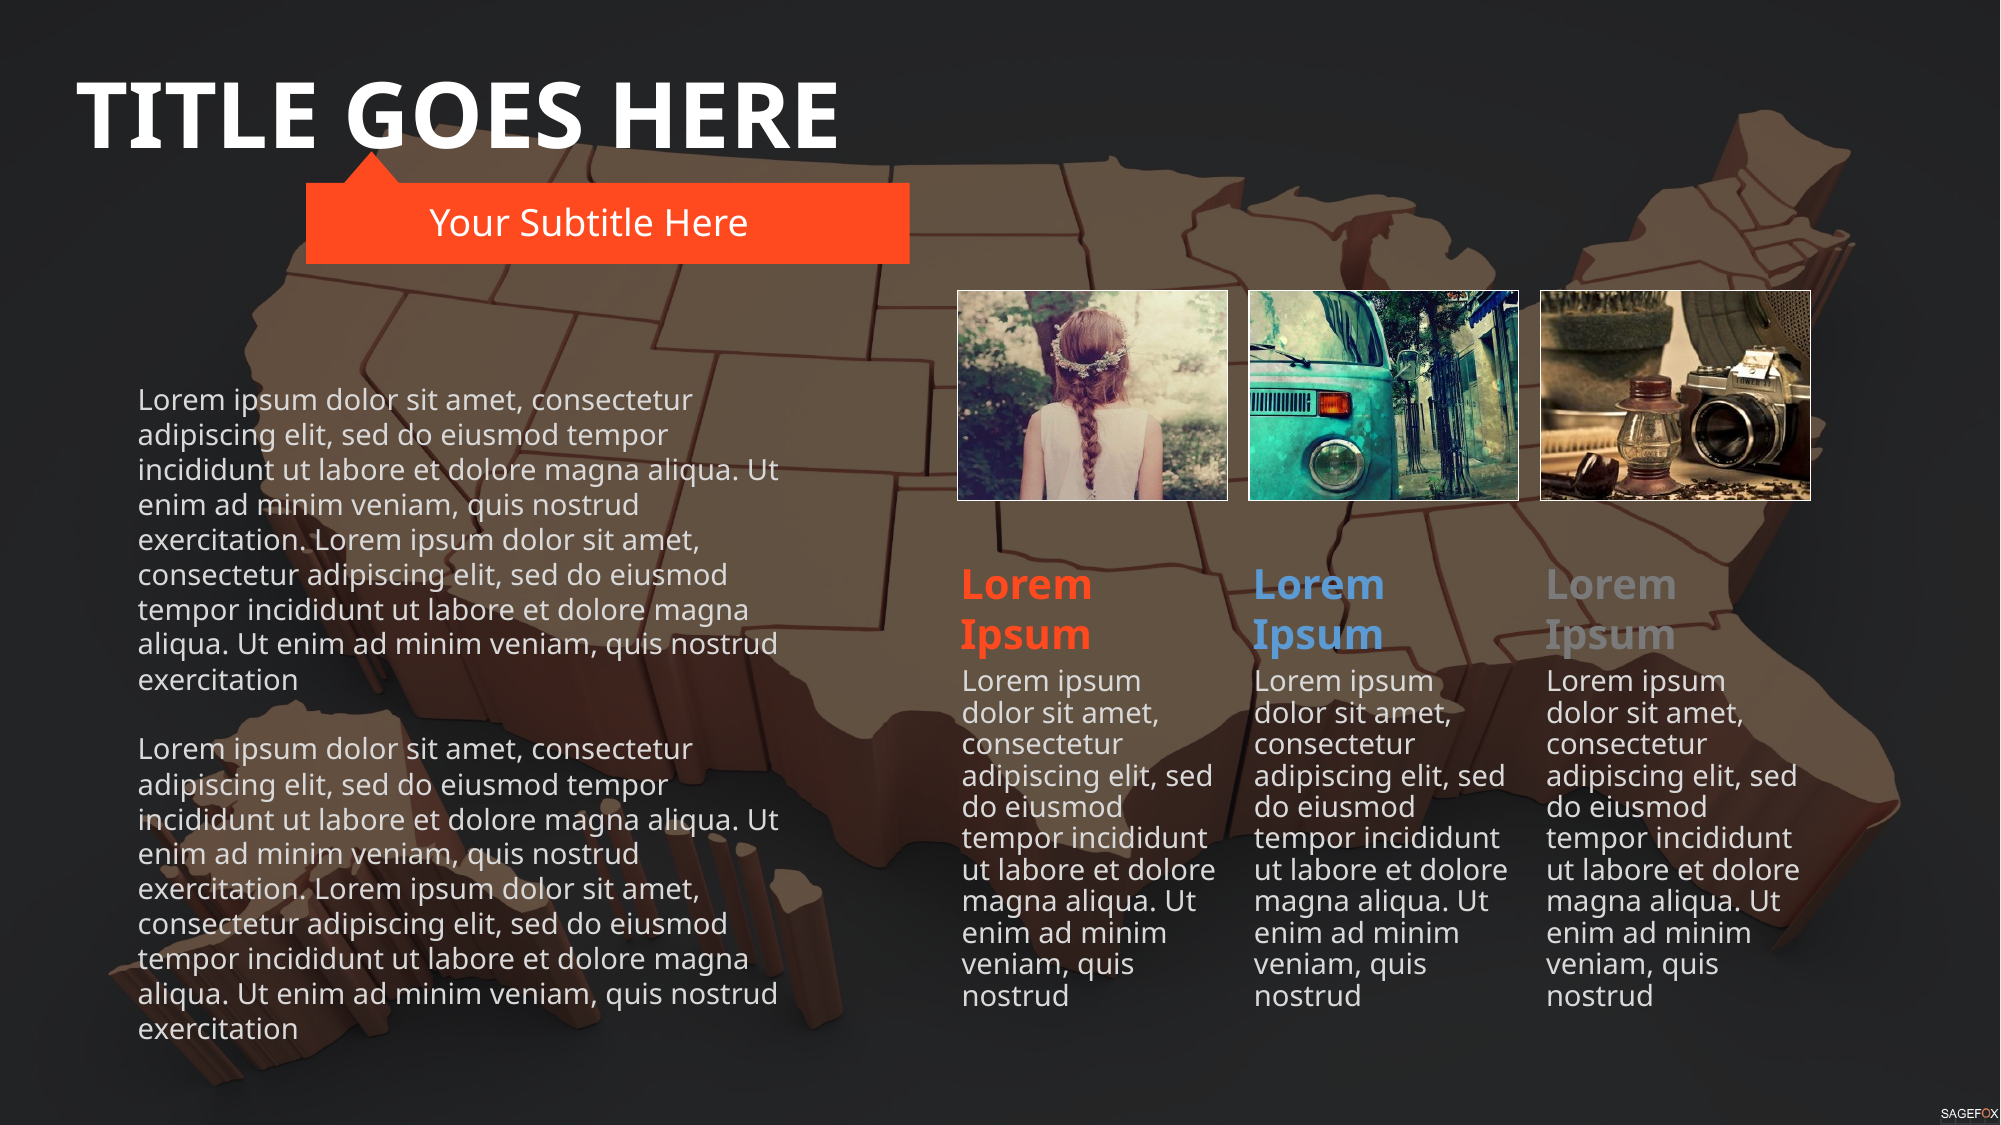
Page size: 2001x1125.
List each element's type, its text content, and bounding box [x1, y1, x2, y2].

picture [1940, 0, 2001, 1125]
text_box TITLE GOES HERE [60, 49, 965, 175]
text_box Lorem ipsum dolor sit amet, consectetur adipiscing elit, sed do eiusmod tempor incididunt ut labore et dolore magna aliqua. Ut enim ad minim veniam, quis nostrud exercitation. Lorem ipsum dolor sit amet, consectetur adipiscing elit, sed do eiusmod tempor incididunt ut labore et dolore magna aliqua. Ut enim ad minim veniam, quis nostrud exercitation Lorem ipsum dolor sit amet, consectetur adipiscing elit, sed do eiusmod tempor incididunt ut labore et dolore magna aliqua. Ut enim ad minim veniam, quis nostrud exercitation. Lorem ipsum dolor sit amet, consectetur adipiscing elit, sed do eiusmod tempor incididunt ut labore et dolore magna aliqua. Ut enim ad minim veniam, quis nostrud exercitation [122, 373, 798, 1125]
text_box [1530, 550, 1807, 1000]
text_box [306, 151, 910, 264]
text_box [1540, 290, 1812, 502]
text_box [956, 290, 1228, 502]
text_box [945, 550, 1223, 1000]
text_box [1248, 290, 1520, 502]
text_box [1237, 550, 1515, 1000]
